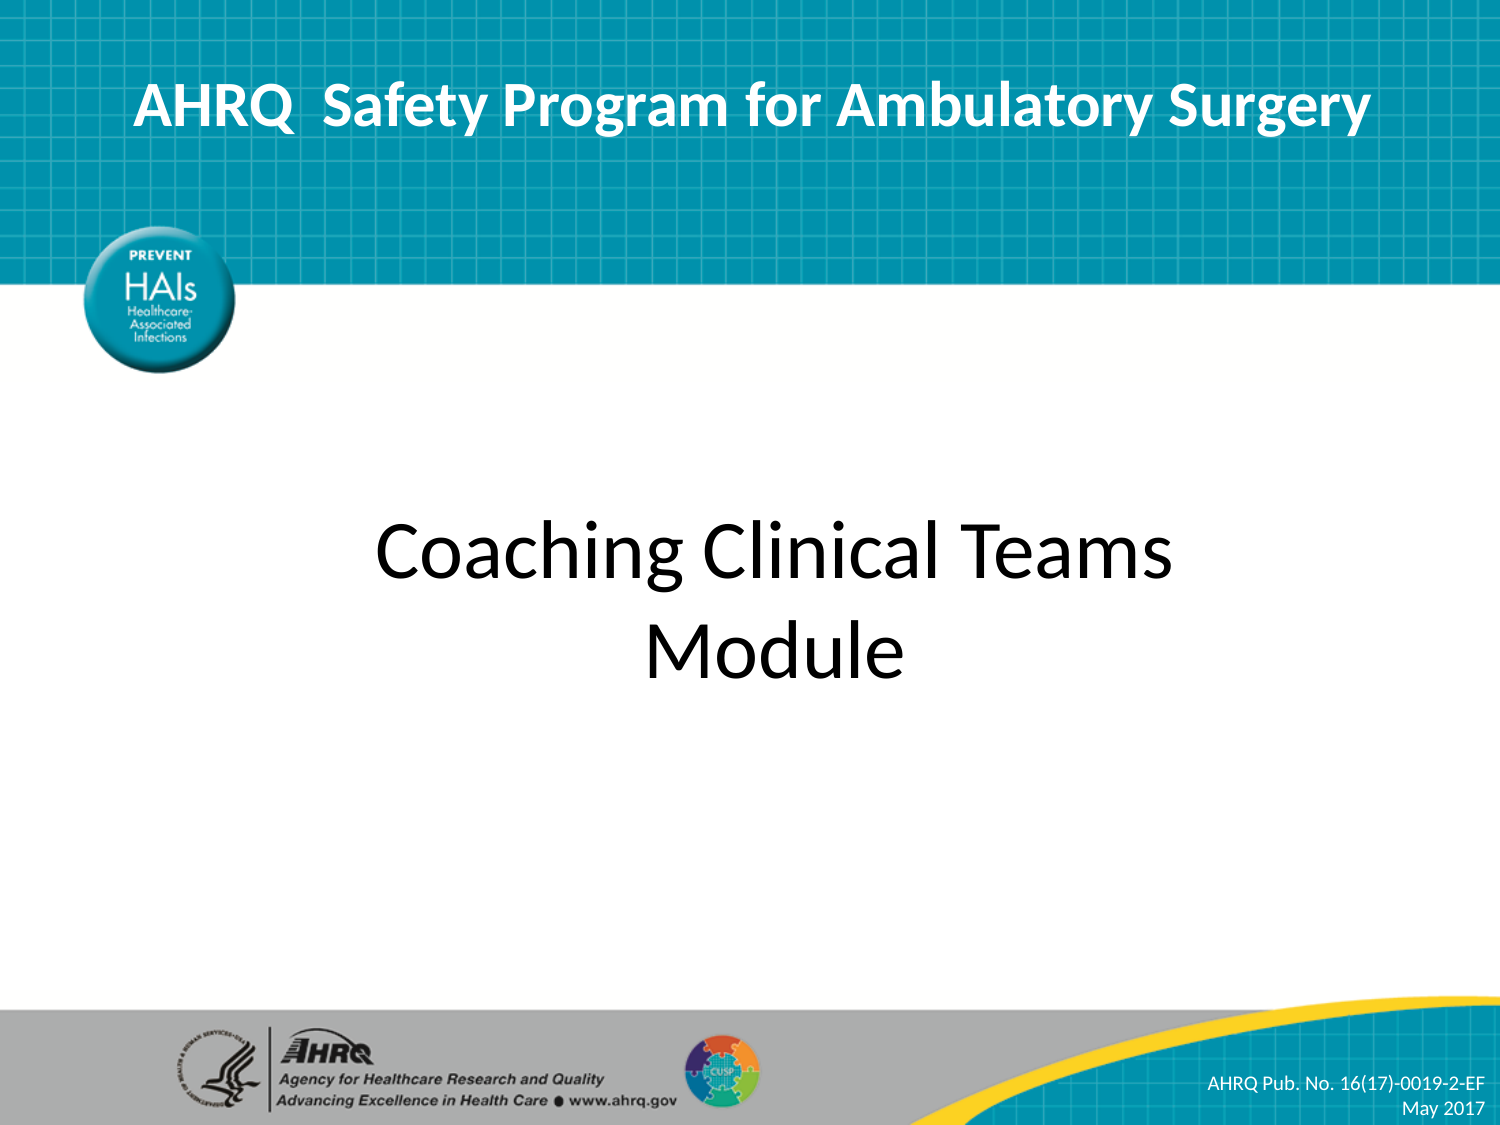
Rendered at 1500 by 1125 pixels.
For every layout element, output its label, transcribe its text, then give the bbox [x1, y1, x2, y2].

title AHRQ Safety Program for Ambulatory Surgery [87, 37, 1419, 174]
picture [0, 990, 1500, 1125]
picture [0, 0, 1500, 382]
subtitle Coaching Clinical Teams Module [249, 487, 1300, 775]
